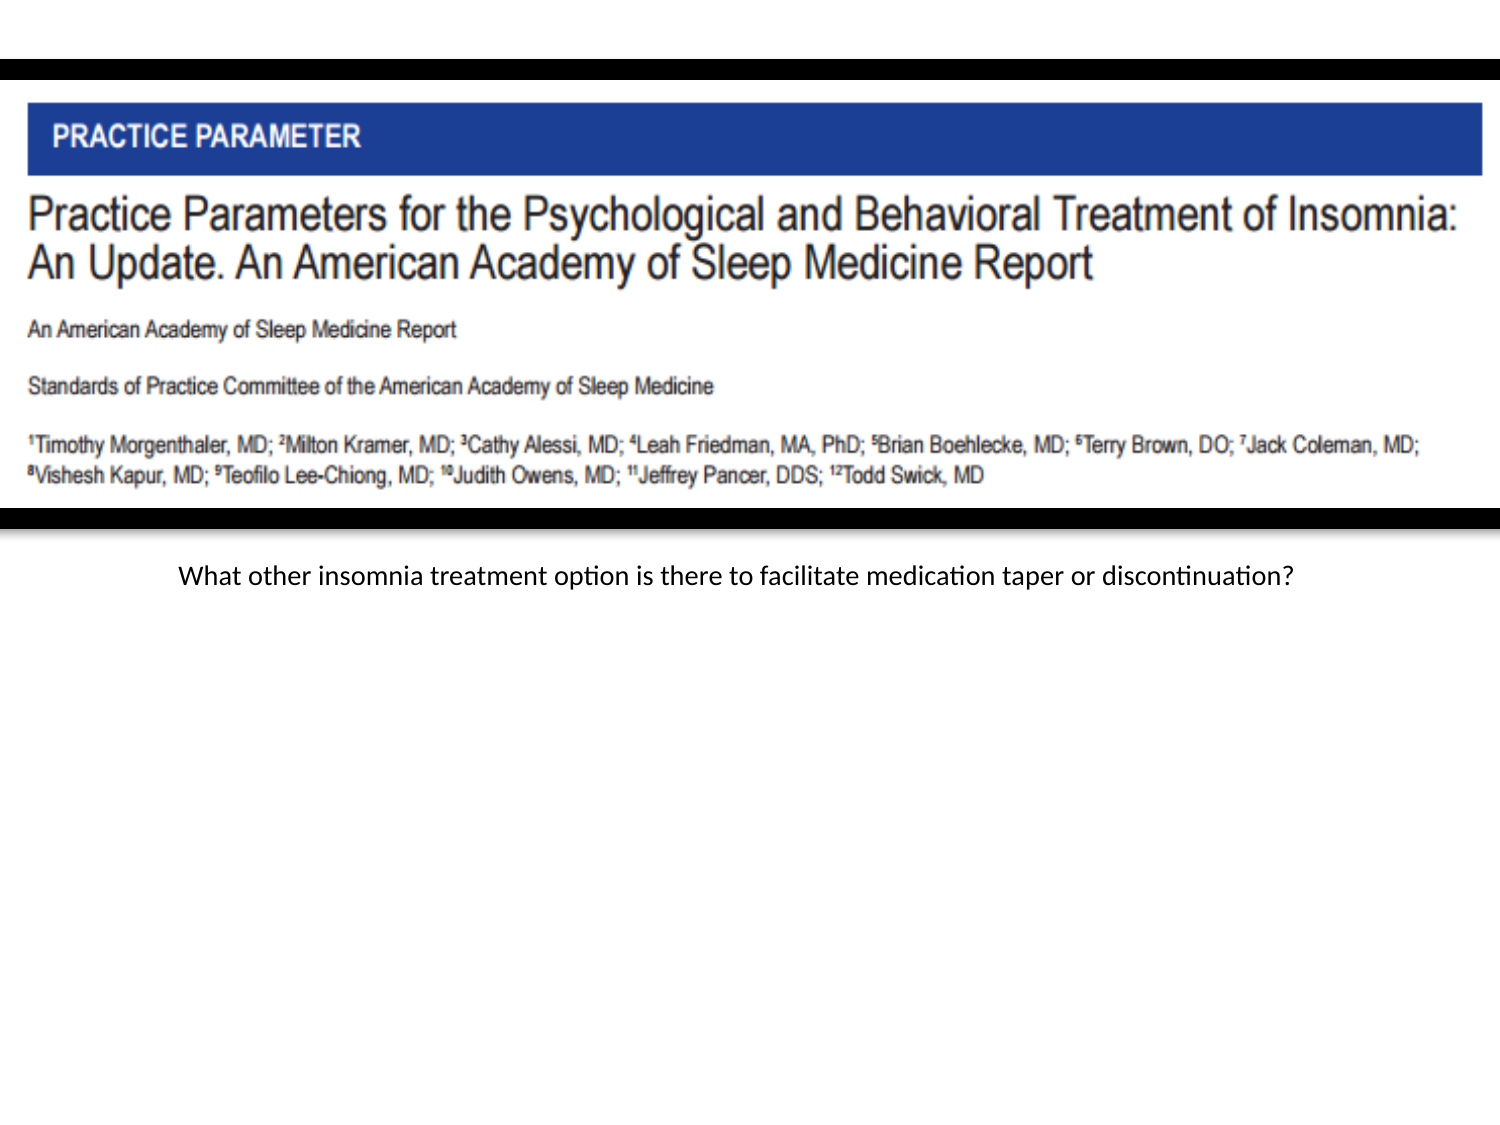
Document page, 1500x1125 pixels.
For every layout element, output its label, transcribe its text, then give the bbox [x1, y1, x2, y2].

title Her comorbid sleep disorder is already treated. What other insomnia treatment option is there to facilitate medication taper or discontinuation? [62, 540, 1413, 600]
picture [0, 79, 1500, 508]
